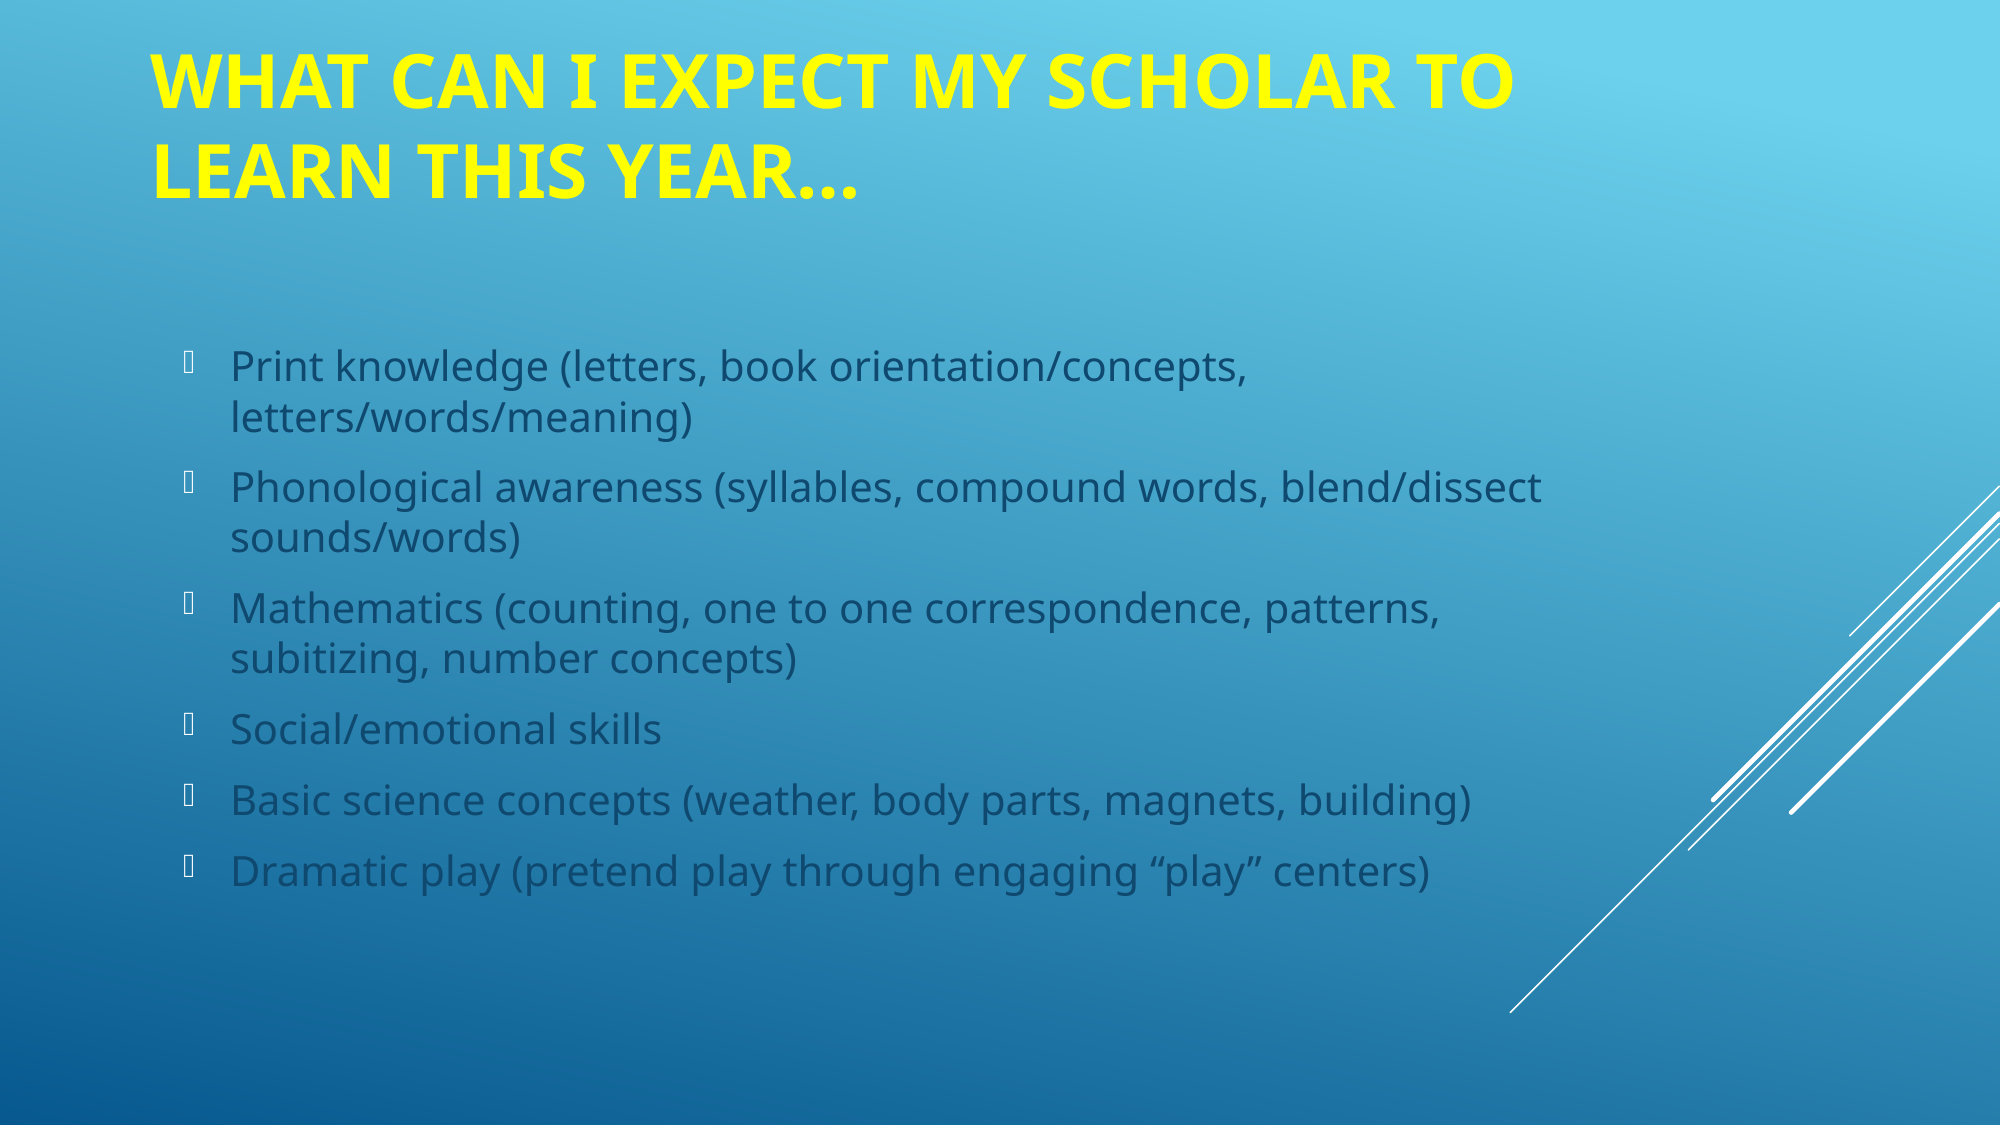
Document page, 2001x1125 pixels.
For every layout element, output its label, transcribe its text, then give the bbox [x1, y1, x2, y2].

title What can I expect my Scholar to learn this year… [135, 0, 1536, 248]
list Print knowledge (letters, book orientation/concepts, letters/words/meaning) Phonological awareness (syllables, compound words, blend/dissect sounds/words) Mathematics (counting, one to one correspondence, patterns, subitizing, number concepts) Social/emotional skills Basic science concepts (weather, body parts, magnets, building) Dramatic play (pretend play through engaging “play” centers) [168, 320, 1569, 914]
